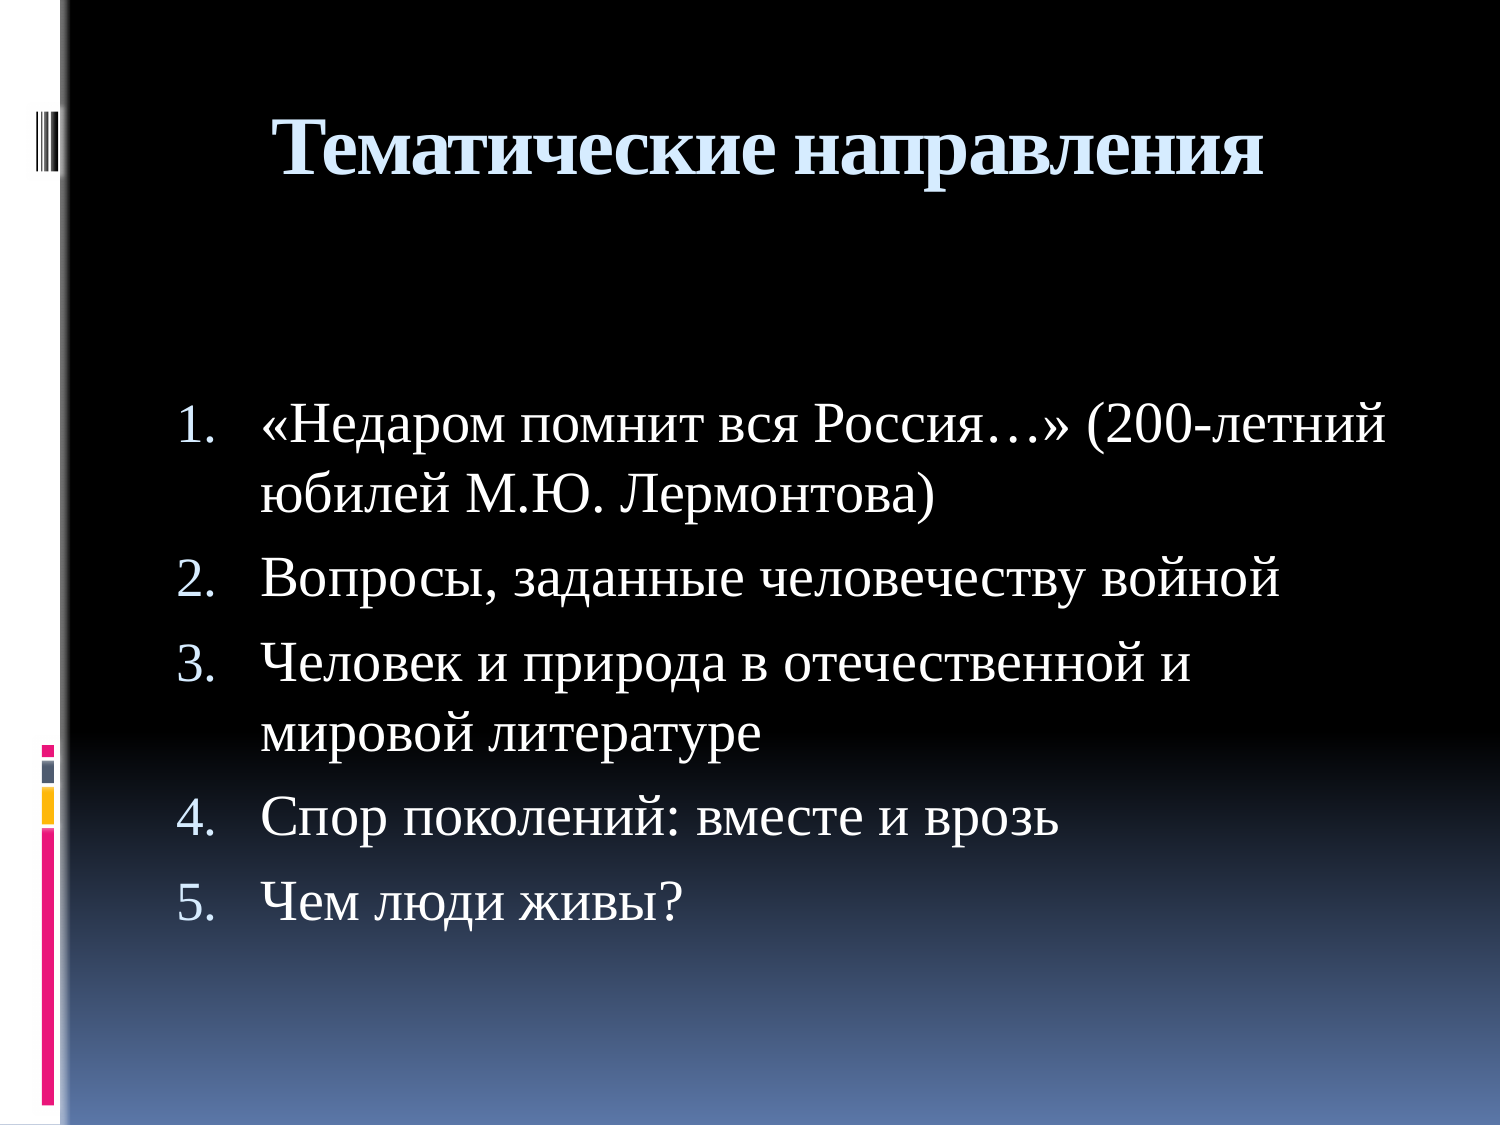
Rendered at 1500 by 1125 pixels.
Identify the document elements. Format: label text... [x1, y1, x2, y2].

list «Недаром помнит вся Россия…» (200-летний юбилей М.Ю. Лермонтова) Вопросы, заданные человечеству войной Человек и природа в отечественной и мировой литературе Спор поколений: вместе и врозь Чем люди живы? [150, 292, 1425, 1043]
title Тематические направления [150, 83, 1425, 234]
